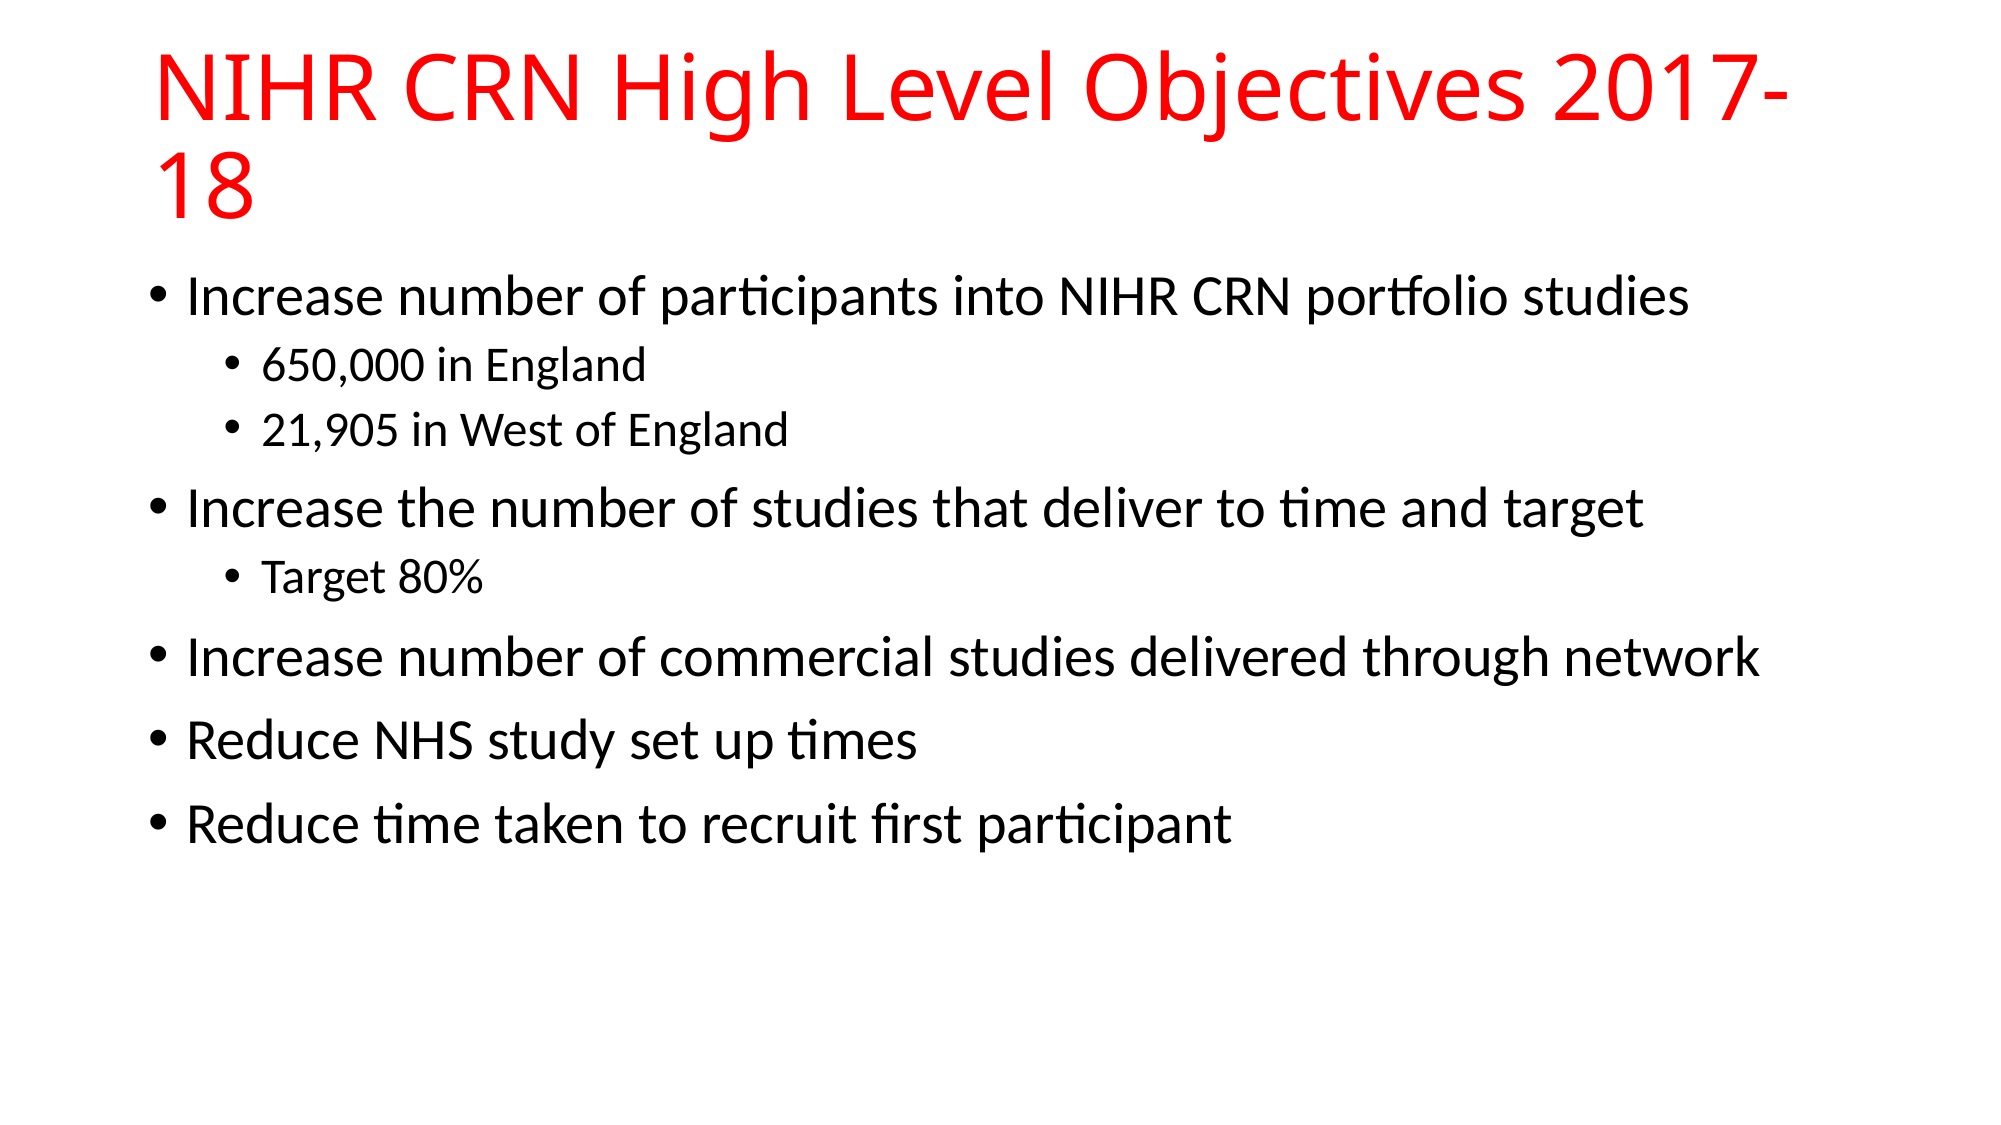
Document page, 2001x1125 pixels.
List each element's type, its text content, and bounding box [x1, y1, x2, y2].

list Increase number of participants into NIHR CRN portfolio studies 650,000 in England 21,905 in West of England Increase the number of studies that deliver to time and target Target 80% Increase number of commercial studies delivered through network Reduce NHS study set up times Reduce time taken to recruit first participant [133, 257, 1859, 1043]
title NIHR CRN High Level Objectives 2017-18 [137, 59, 1863, 220]
